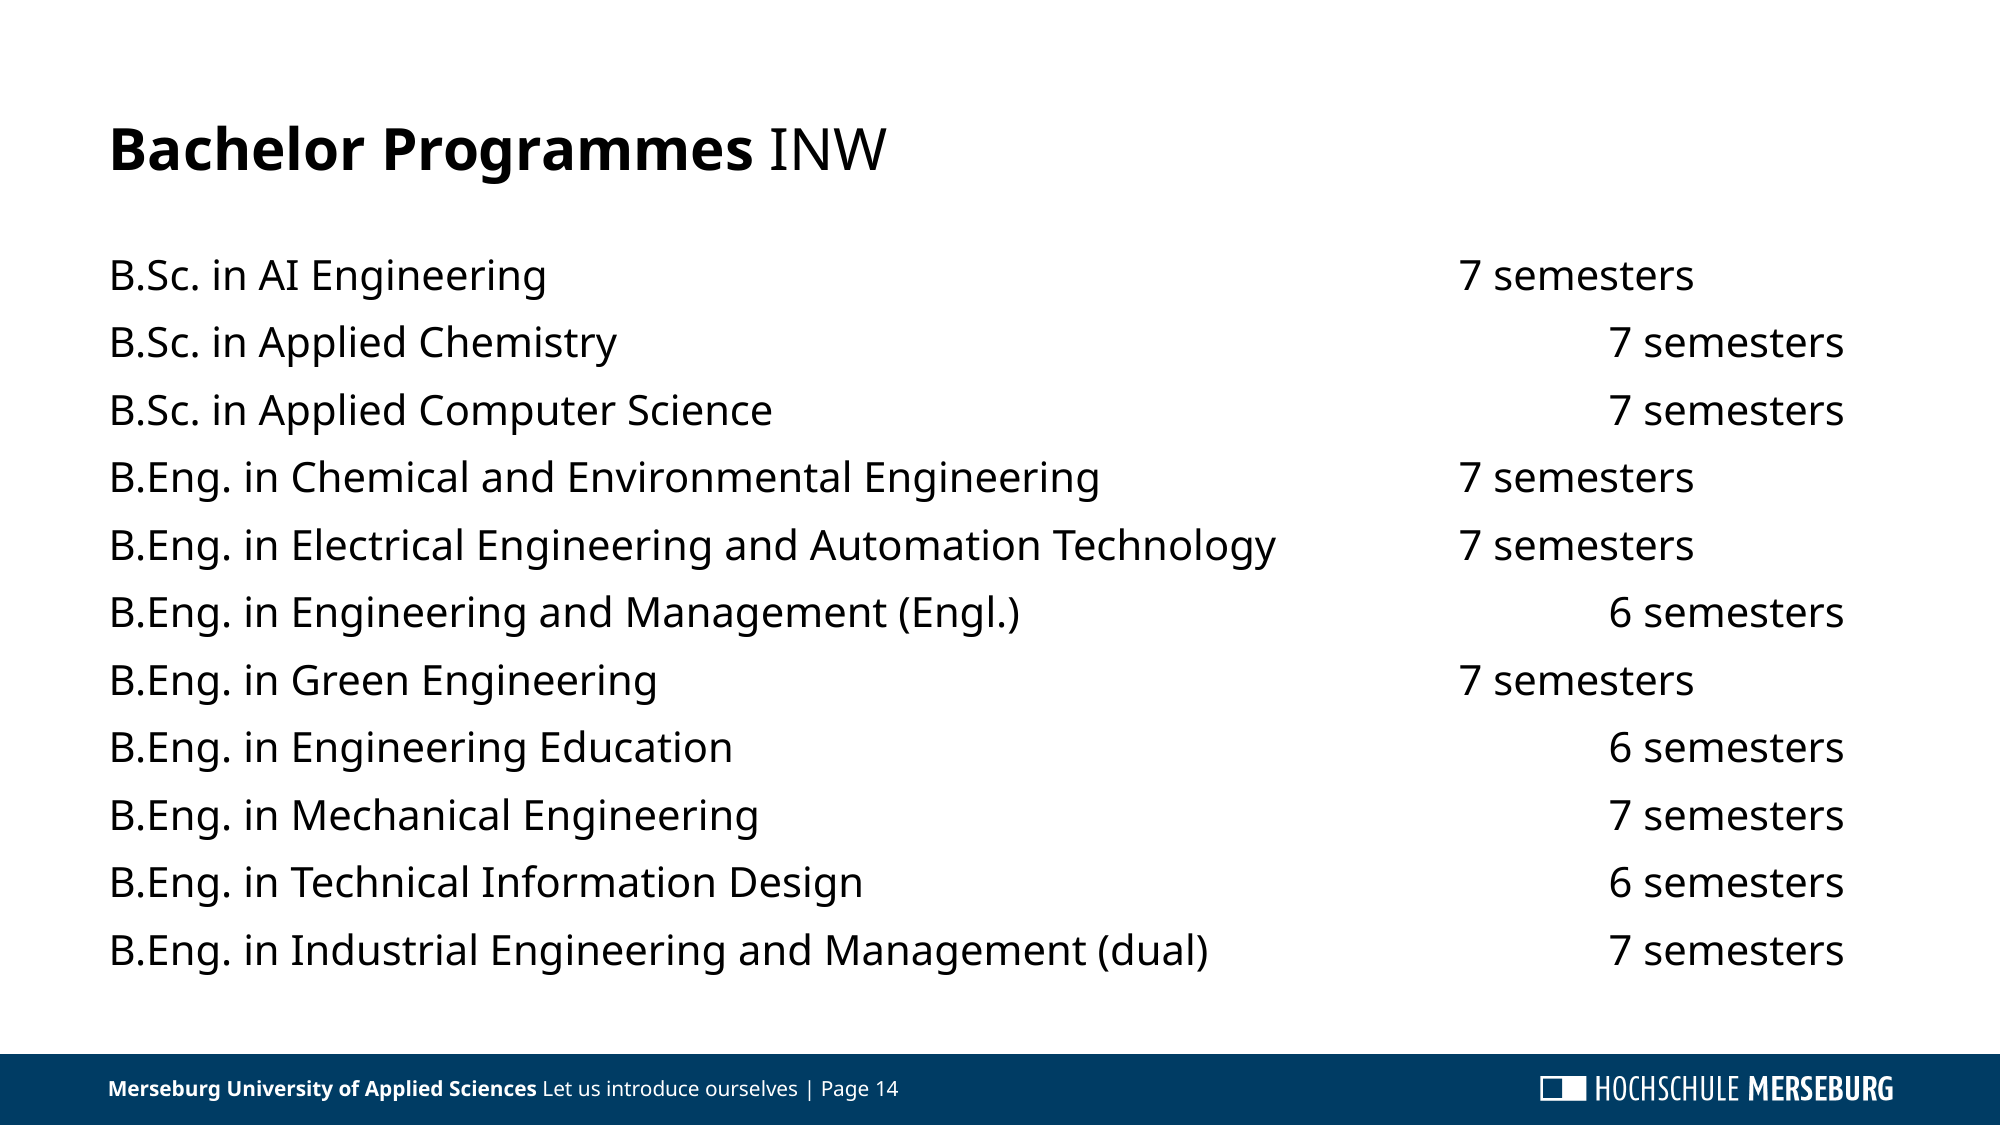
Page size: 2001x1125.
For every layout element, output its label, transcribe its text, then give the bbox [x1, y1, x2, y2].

text_box B.Sc. in AI Engineering 7 semesters B.Sc. in Applied Chemistry 7 semesters B.Sc. in Applied Computer Science 7 semesters B.Eng. in Chemical and Environmental Engineering 7 semesters B.Eng. in Electrical Engineering and Automation Technology 7 semesters B.Eng. in Engineering and Management (Engl.) 6 semesters B.Eng. in Green Engineering 7 semesters B.Eng. in Engineering Education 6 semesters B.Eng. in Mechanical Engineering 7 semesters B.Eng. in Technical Information Design 6 semesters B.Eng. in Industrial Engineering and Management (dual) 7 semesters [108, 243, 1893, 858]
list Bachelor Programmes INW [108, 102, 1893, 243]
picture [1537, 1069, 1898, 1106]
